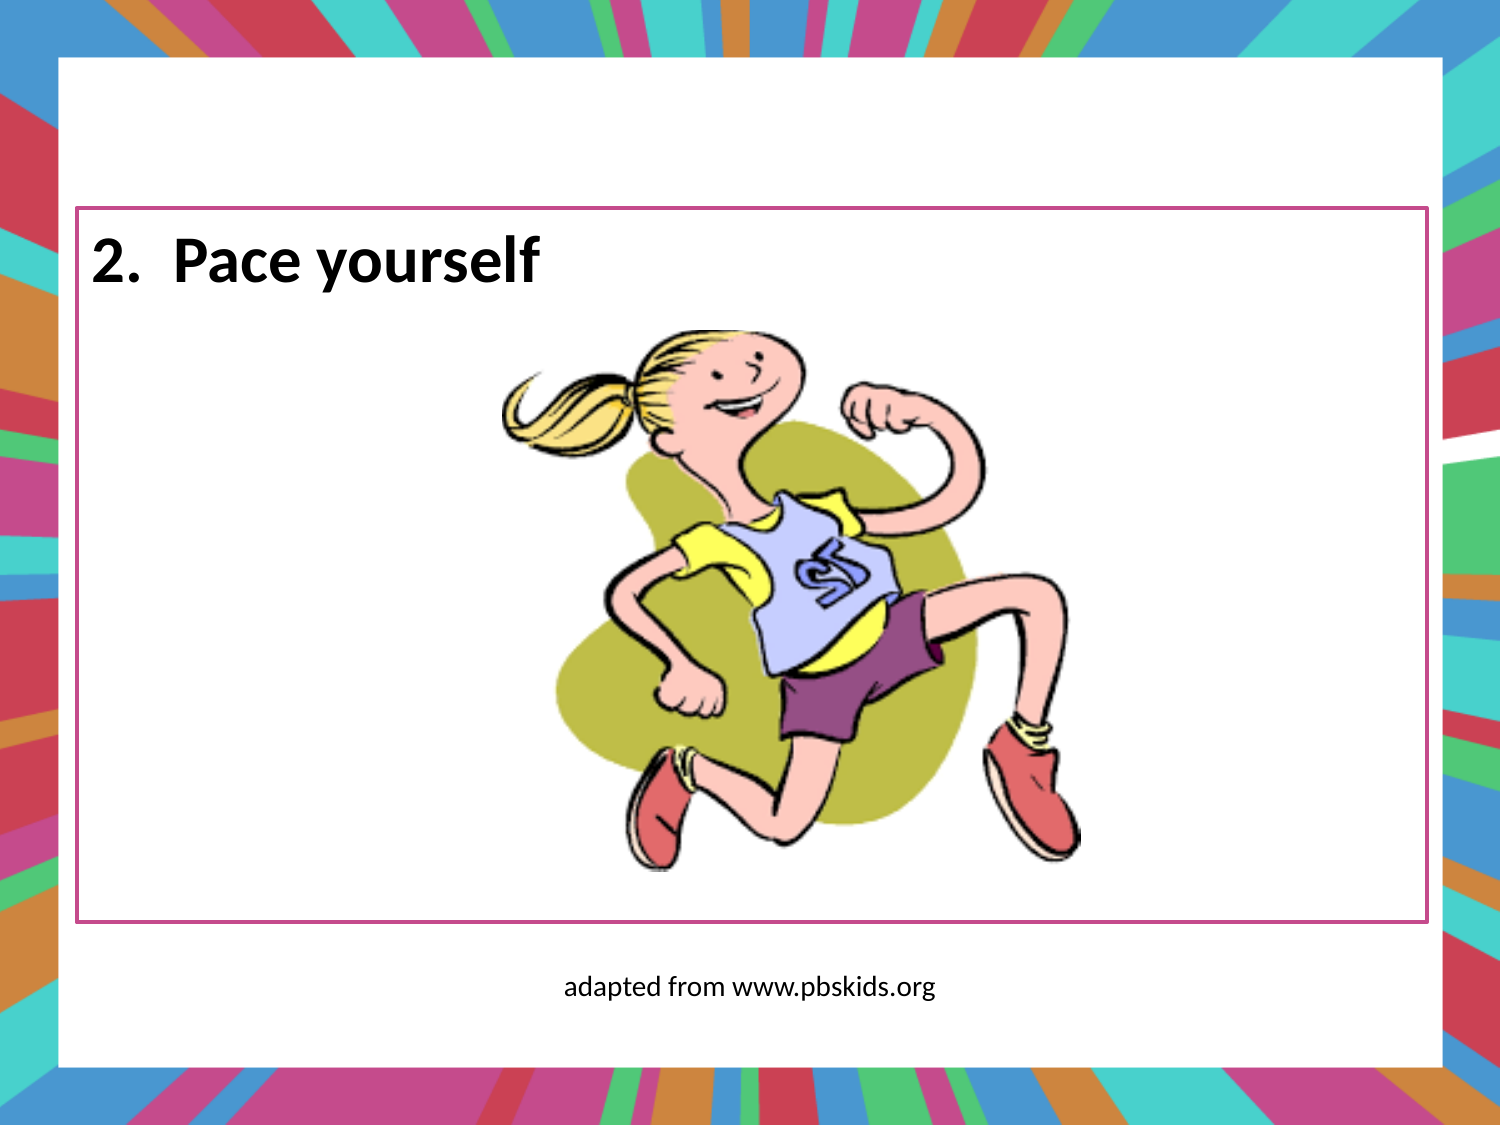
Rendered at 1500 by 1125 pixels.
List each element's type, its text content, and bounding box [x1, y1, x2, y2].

list 2. Pace yourself [75, 206, 1429, 924]
picture [0, 0, 1500, 1125]
text_box adapted from www.pbskids.org [230, 960, 1270, 1010]
